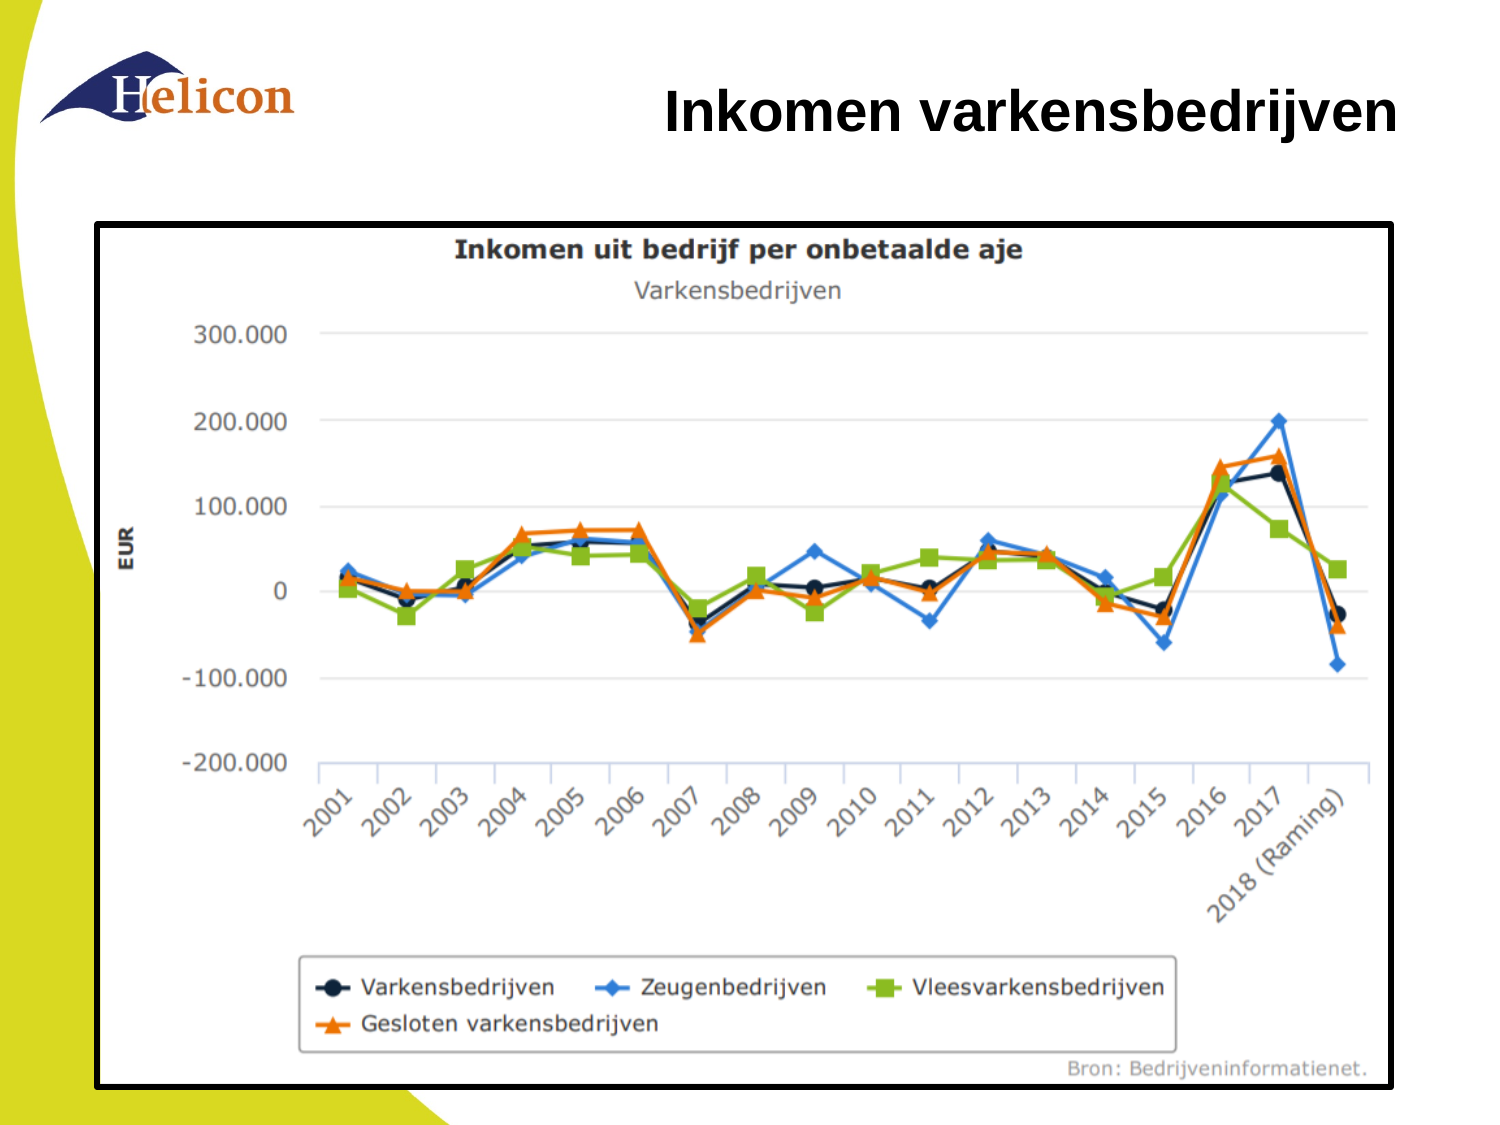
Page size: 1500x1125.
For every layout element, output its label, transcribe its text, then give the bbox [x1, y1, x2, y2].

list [100, 227, 1389, 1085]
title Inkomen varkensbedrijven [324, 54, 1415, 161]
picture [0, 0, 1500, 1125]
